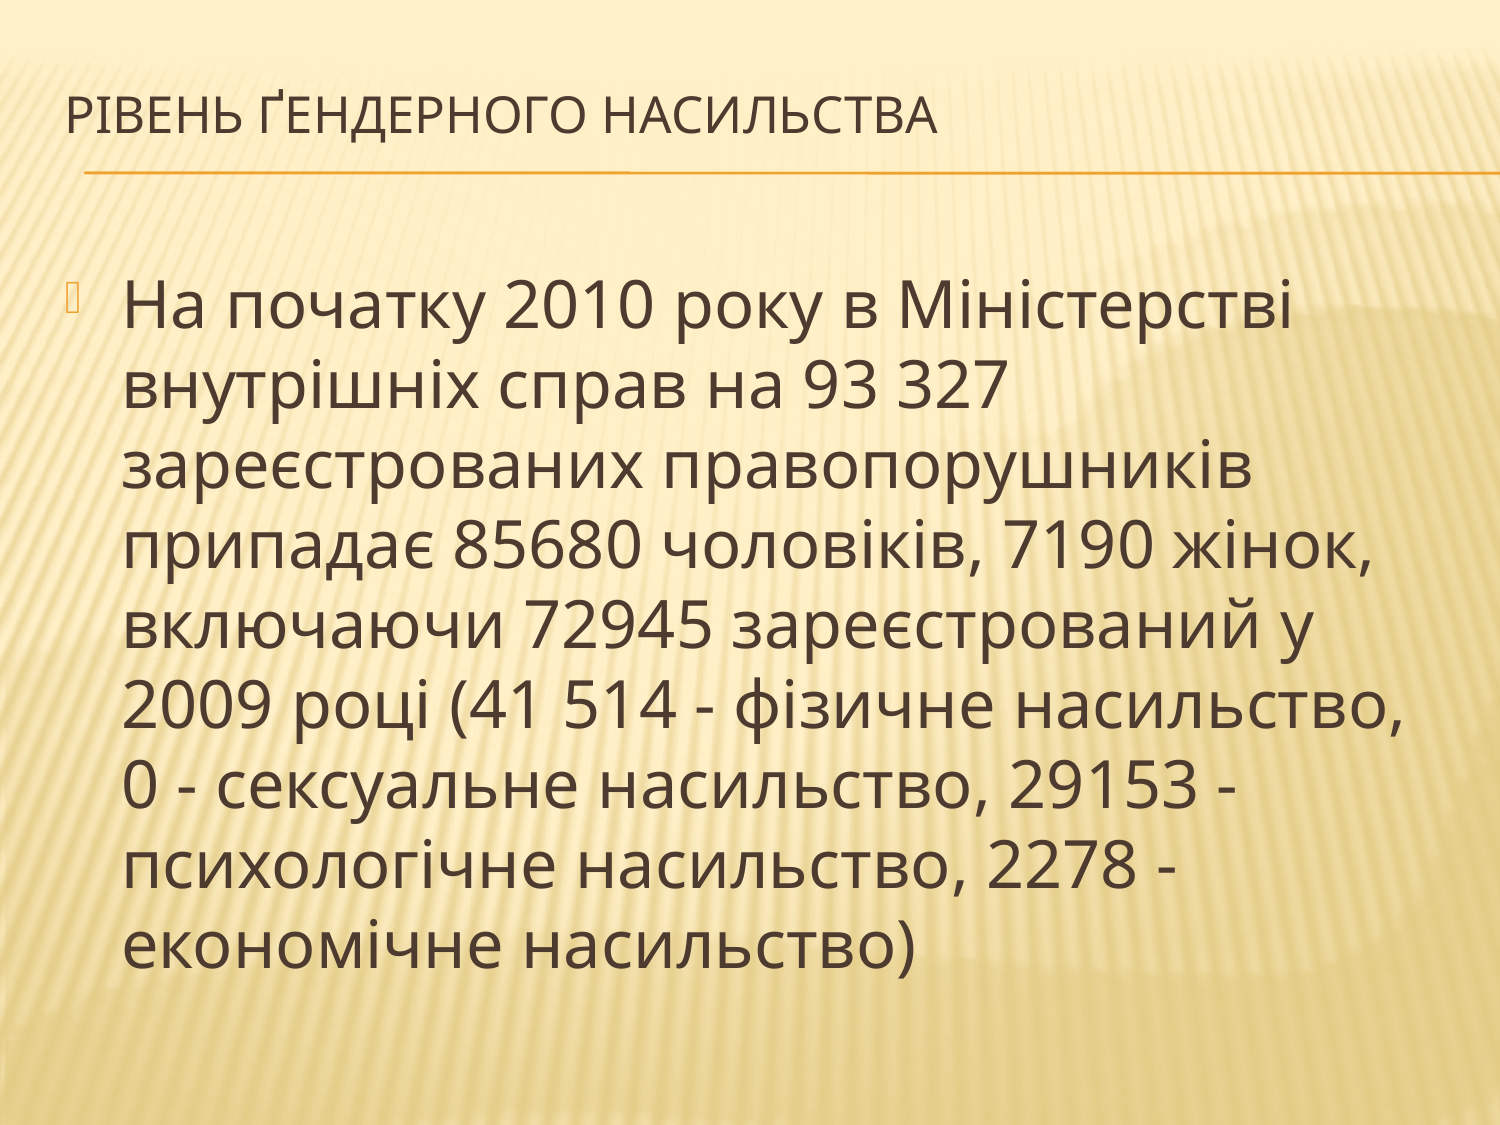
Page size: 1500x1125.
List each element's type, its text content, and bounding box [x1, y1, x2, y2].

list На початку 2010 року в Міністерстві внутрішніх справ на 93 327 зареєстрованих правопорушників припадає 85680 чоловіків, 7190 жінок, включаючи 72945 зареєстрований у 2009 році (41 514 - фізичне насильство, 0 - сексуальне насильство, 29153 - психологічне насильство, 2278 - економічне насильство) [50, 254, 1475, 998]
title Рівень ґендерного насильства [50, 75, 1475, 213]
